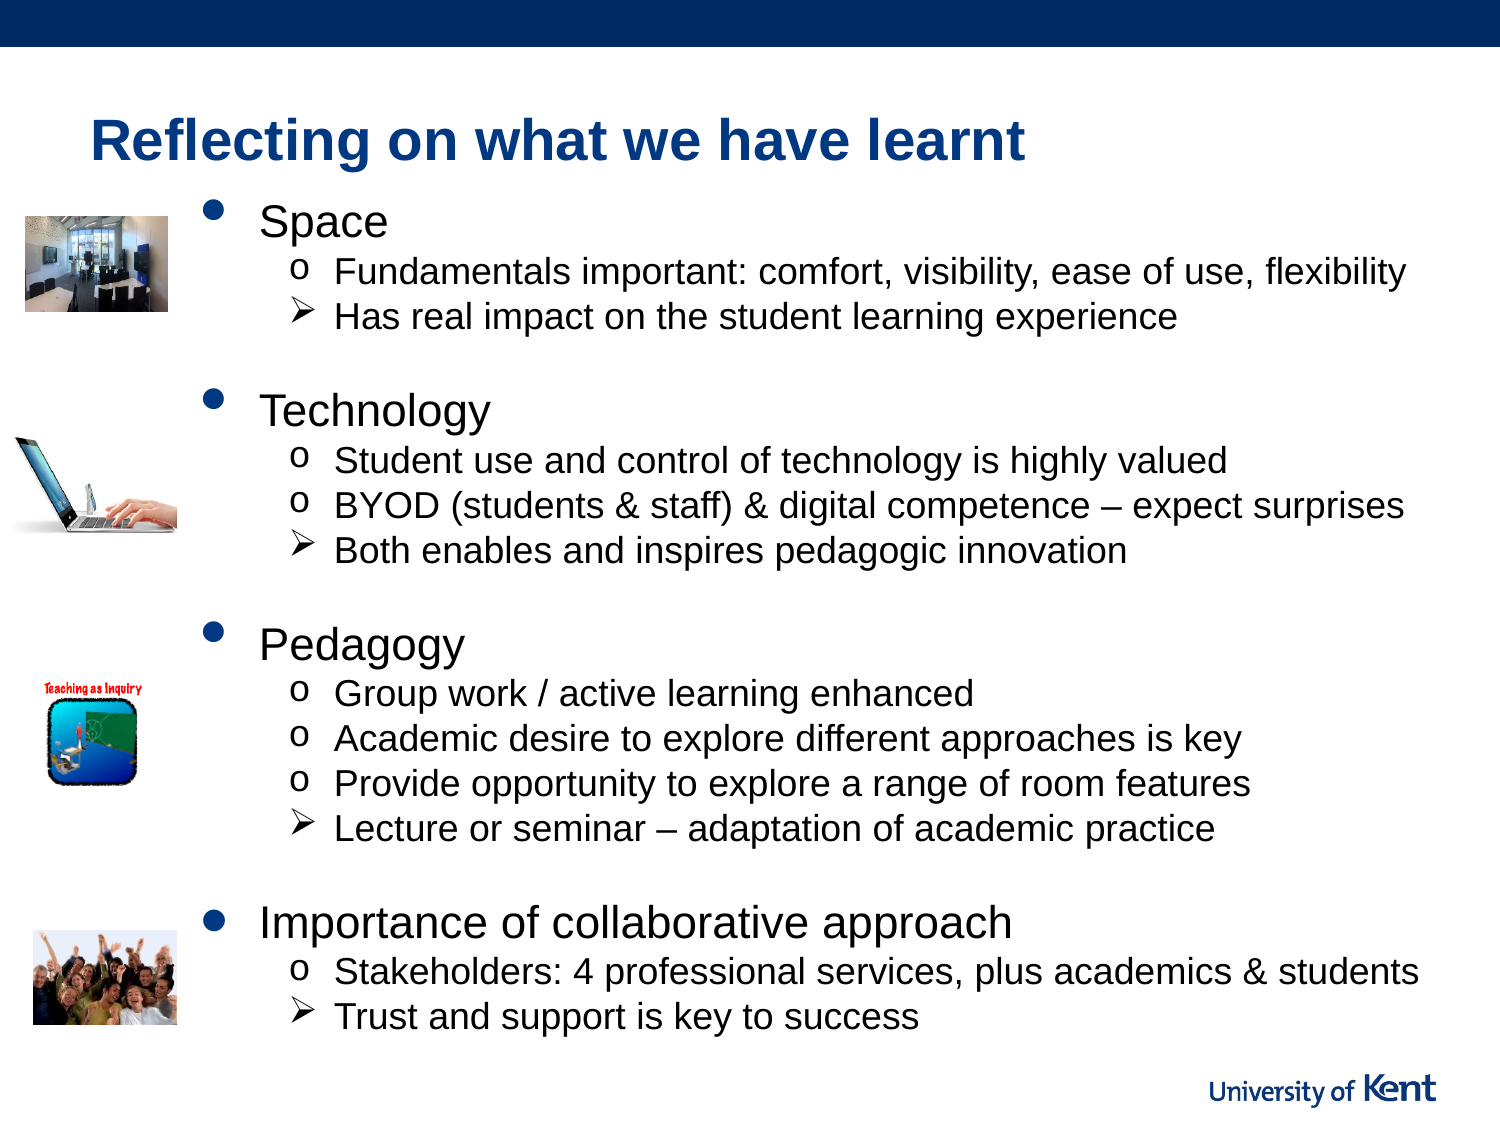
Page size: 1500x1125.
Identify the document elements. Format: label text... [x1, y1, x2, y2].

picture [11, 435, 177, 535]
title Reflecting on what we have learnt [75, 90, 1436, 185]
picture [24, 215, 168, 312]
picture [33, 674, 150, 790]
picture [1210, 1100, 1436, 1108]
picture [33, 929, 177, 1025]
list Space Fundamentals important: comfort, visibility, ease of use, flexibility Has real impact on the student learning experience Technology Student use and control of technology is highly valued BYOD (students & staff) & digital competence – expect surprises Both enables and inspires pedagogic innovation Pedagogy Group work / active learning enhanced Academic desire to explore different approaches is key Provide opportunity to explore a range of room features Lecture or seminar – adaptation of academic practice Importance of collaborative approach Stakeholders: 4 professional services, plus academics & students Trust and support is key to success [185, 184, 1451, 1100]
